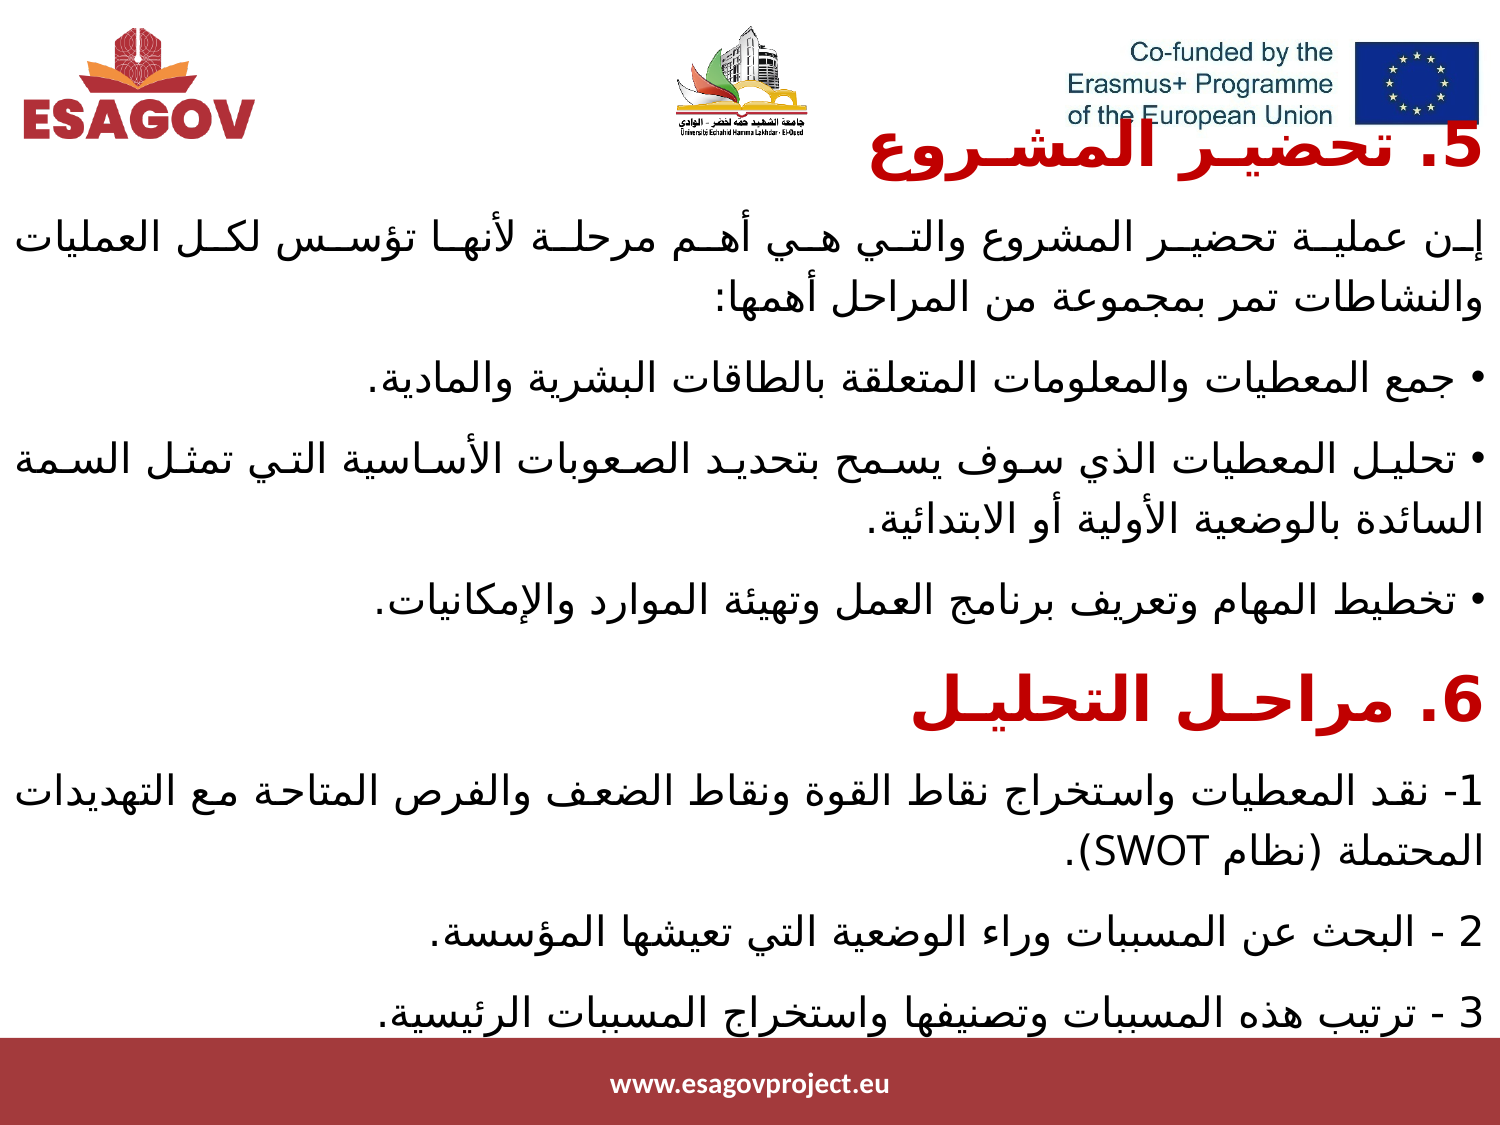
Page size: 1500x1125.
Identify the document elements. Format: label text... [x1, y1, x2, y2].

picture [655, 18, 837, 173]
picture [23, 28, 255, 82]
text_box 5. تحضيـر المشـروع إن عملية تحضير المشروع والتي هي أهم مرحلة لأنها تؤسس لكل العمليات والنشاطات تمر بمجموعة من المراحل أهمها: جمع المعطيات والمعلومات المتعلقة بالطاقات البشرية والمادية. تحليل المعطيات الذي سوف يسمح بتحديد الصعوبات الأساسية التي تمثل السمة السائدة بالوضعية الأولية أو الابتدائية. تخطيط المهام وتعريف برنامج العمل وتهيئة الموارد والإمكانيات. 6. مراحـل التحليـل 1- نقد المعطيات واستخراج نقاط القوة ونقاط الضعف والفرص المتاحة مع التهديدات المحتملة (نظام SWOT). 2 - البحث عن المسببات وراء الوضعية التي تعيشها المؤسسة. 3 - ترتيب هذه المسببات وتصنيفها واستخراج المسببات الرئيسية. [0, 82, 1500, 1105]
picture [1043, 17, 1500, 82]
